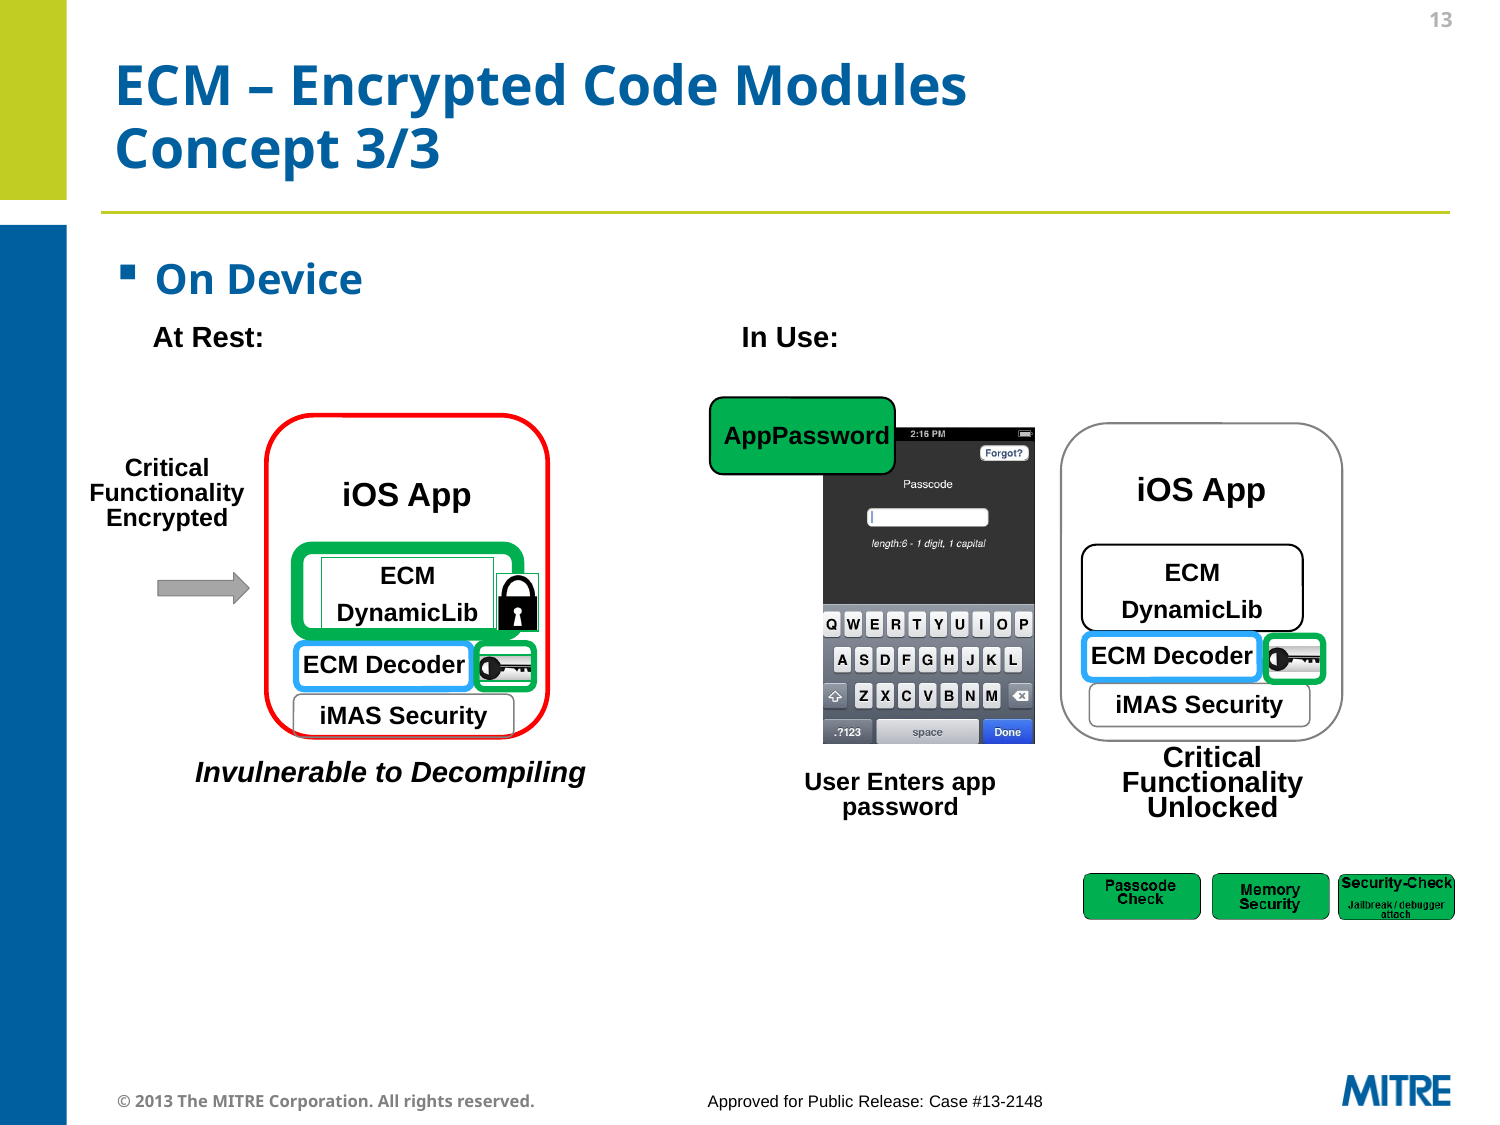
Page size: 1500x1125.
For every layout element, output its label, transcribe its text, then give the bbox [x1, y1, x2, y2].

slide_number 13 [1386, 12, 1468, 43]
text_box [1263, 633, 1326, 684]
text_box In Use: [705, 320, 876, 361]
text_box iOS App [327, 453, 487, 521]
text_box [296, 547, 539, 636]
picture [823, 427, 1035, 745]
text_box [475, 685, 536, 692]
text_box [155, 570, 252, 606]
text_box [474, 643, 537, 658]
text_box [707, 395, 894, 477]
text_box [1079, 542, 1305, 634]
text_box ECM Decoder [288, 645, 475, 686]
text_box ECM Decoder [1076, 636, 1266, 677]
picture [1265, 646, 1321, 672]
text_box Critical Functionality Unlocked [1058, 740, 1367, 831]
text_box ECM DynamicLib [1106, 553, 1279, 631]
text_box Invulnerable to Decompiling [156, 755, 626, 796]
text_box User Enters app password [766, 763, 1035, 829]
text_box [1058, 421, 1345, 740]
picture [1342, 1072, 1453, 1113]
picture [477, 655, 533, 681]
text_box [291, 692, 517, 740]
text_box At Rest: [124, 320, 294, 361]
text_box [1083, 677, 1261, 682]
text_box Critical Functionality Encrypted [70, 449, 264, 539]
text_box [1087, 681, 1312, 729]
text_box [264, 413, 550, 738]
text_box [1083, 631, 1260, 636]
footer © 2013 The MITRE Corporation. All rights reserved. Approved for Public Release: Case #13-2148 [101, 1081, 1059, 1119]
text_box iOS App [1121, 448, 1282, 516]
text_box [295, 686, 473, 692]
picture [1069, 863, 1463, 931]
text_box On Device [101, 245, 447, 321]
text_box AppPassword [719, 401, 895, 464]
title ECM – Encrypted Code Modules Concept 3/3 [99, 45, 1450, 188]
